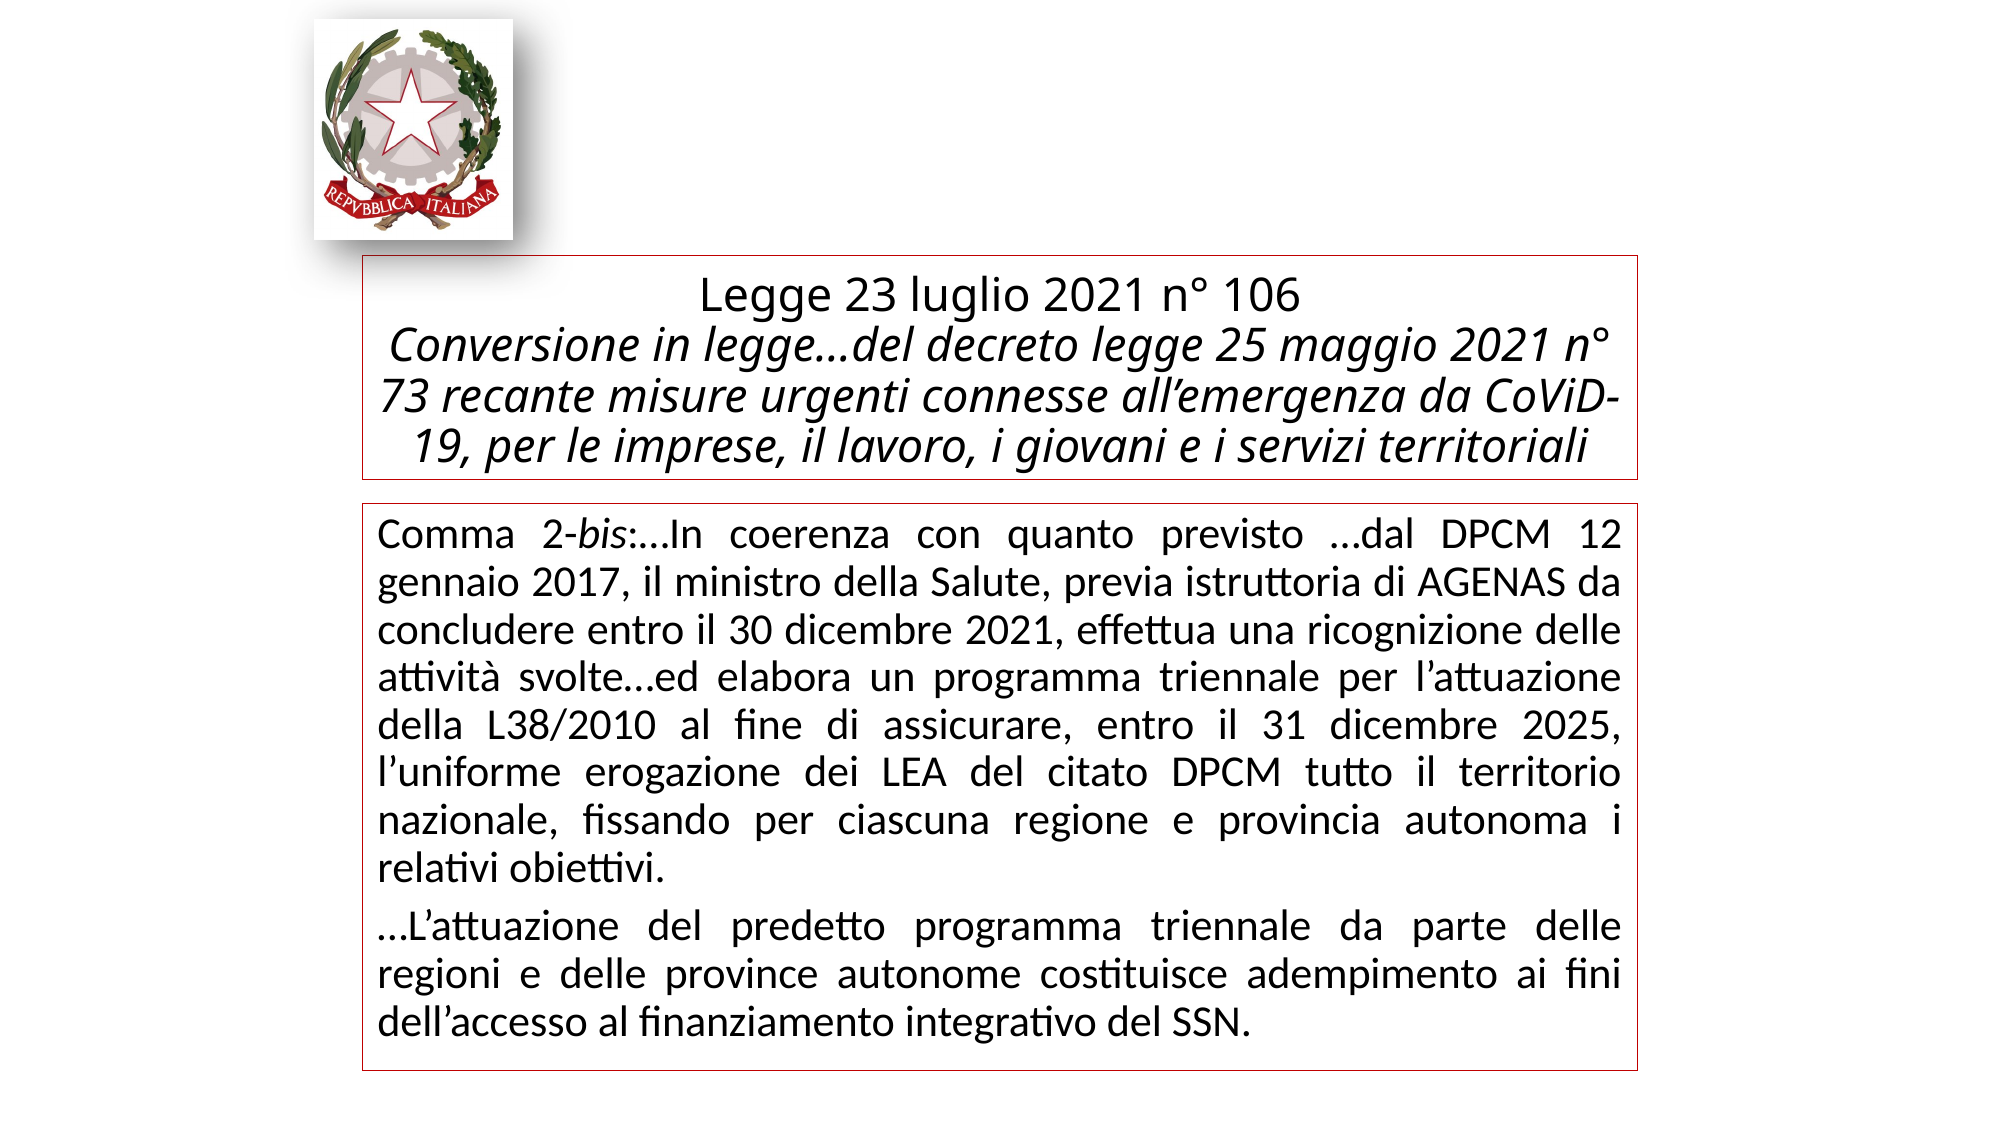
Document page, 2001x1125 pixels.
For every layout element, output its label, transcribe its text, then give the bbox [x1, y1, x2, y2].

picture [314, 19, 513, 241]
title Legge 23 luglio 2021 n° 106 Conversione in legge…del decreto legge 25 maggio 2021 n° 73 recante misure urgenti connesse all’emergenza da CoViD-19, per le imprese, il lavoro, i giovani e i servizi territoriali [362, 255, 1638, 480]
subtitle Comma 2-bis:…In coerenza con quanto previsto …dal DPCM 12 gennaio 2017, il ministro della Salute, previa istruttoria di AGENAS da concludere entro il 30 dicembre 2021, effettua una ricognizione delle attività svolte…ed elabora un programma triennale per l’attuazione della L38/2010 al fine di assicurare, entro il 31 dicembre 2025, l’uniforme erogazione dei LEA del citato DPCM tutto il territorio nazionale, fissando per ciascuna regione e provincia autonoma i relativi obiettivi. …L’attuazione del predetto programma triennale da parte delle regioni e delle province autonome costituisce adempimento ai fini dell’accesso al finanziamento integrativo del SSN. [362, 503, 1638, 1071]
